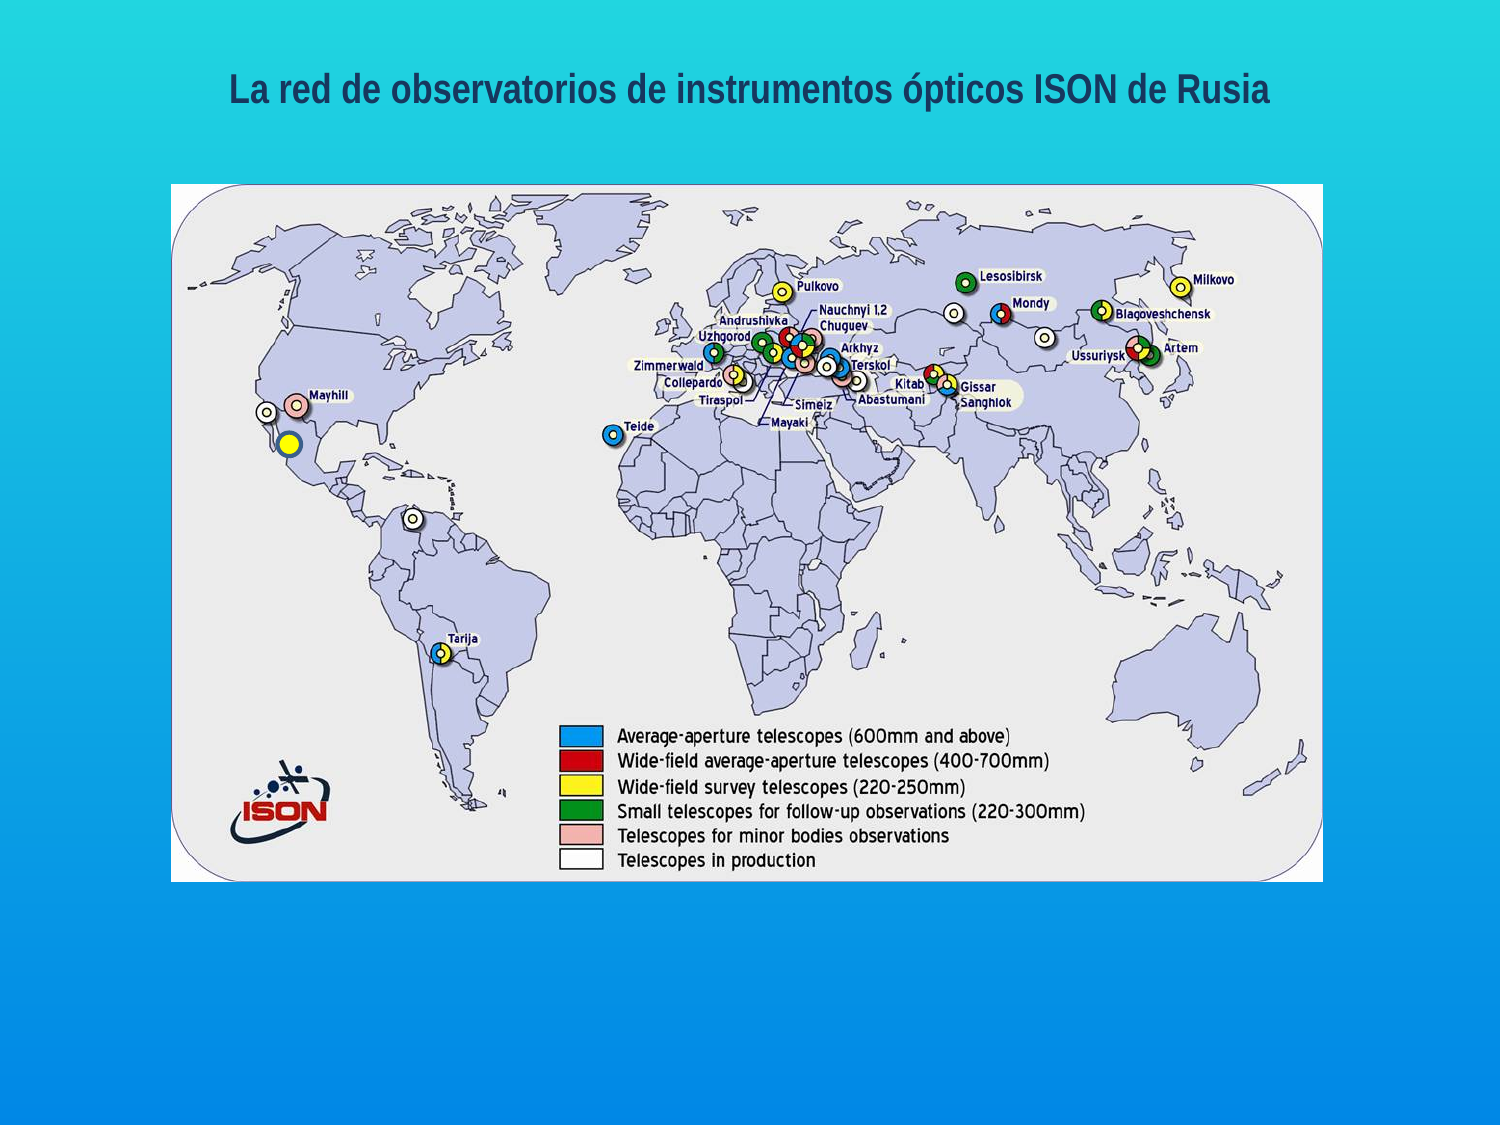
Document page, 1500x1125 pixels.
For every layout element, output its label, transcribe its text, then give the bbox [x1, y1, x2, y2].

text_box La red de observatorios de instrumentos ópticos ISON de Rusia [74, 54, 1425, 121]
picture [0, 184, 1500, 881]
